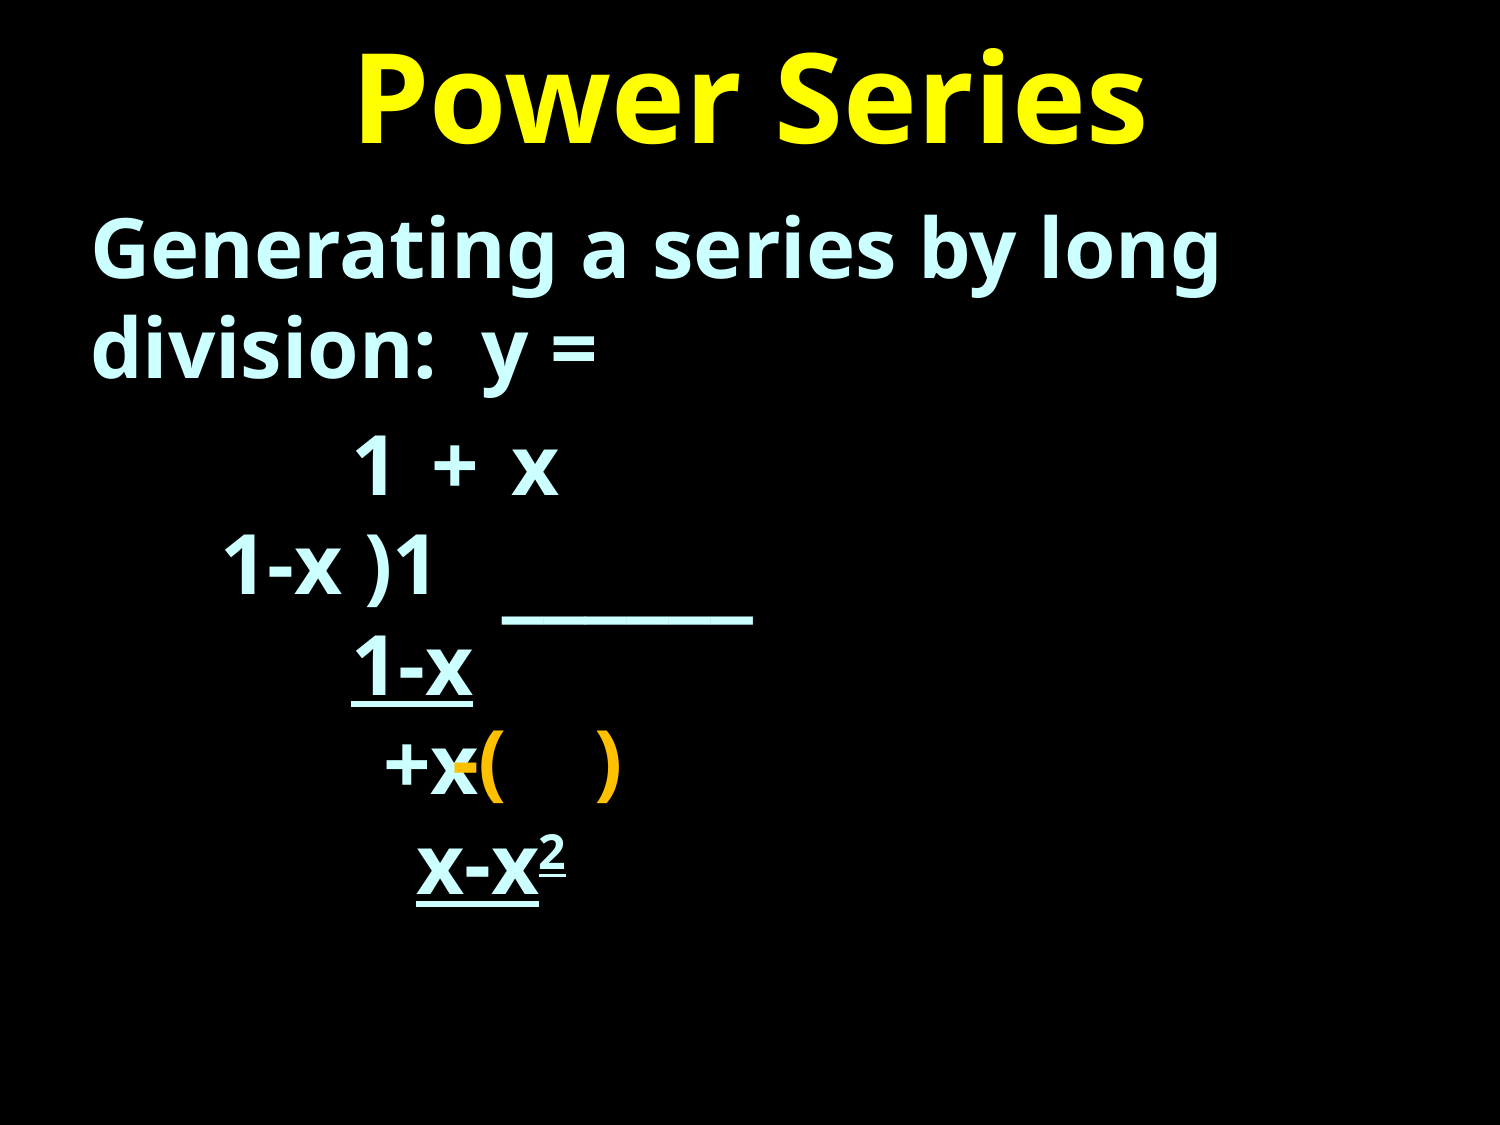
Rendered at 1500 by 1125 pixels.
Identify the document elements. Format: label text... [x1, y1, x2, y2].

text_box -( ) [437, 699, 775, 815]
title Power Series [0, 0, 1500, 188]
text_box ¯¯¯¯¯¯ [487, 481, 863, 625]
